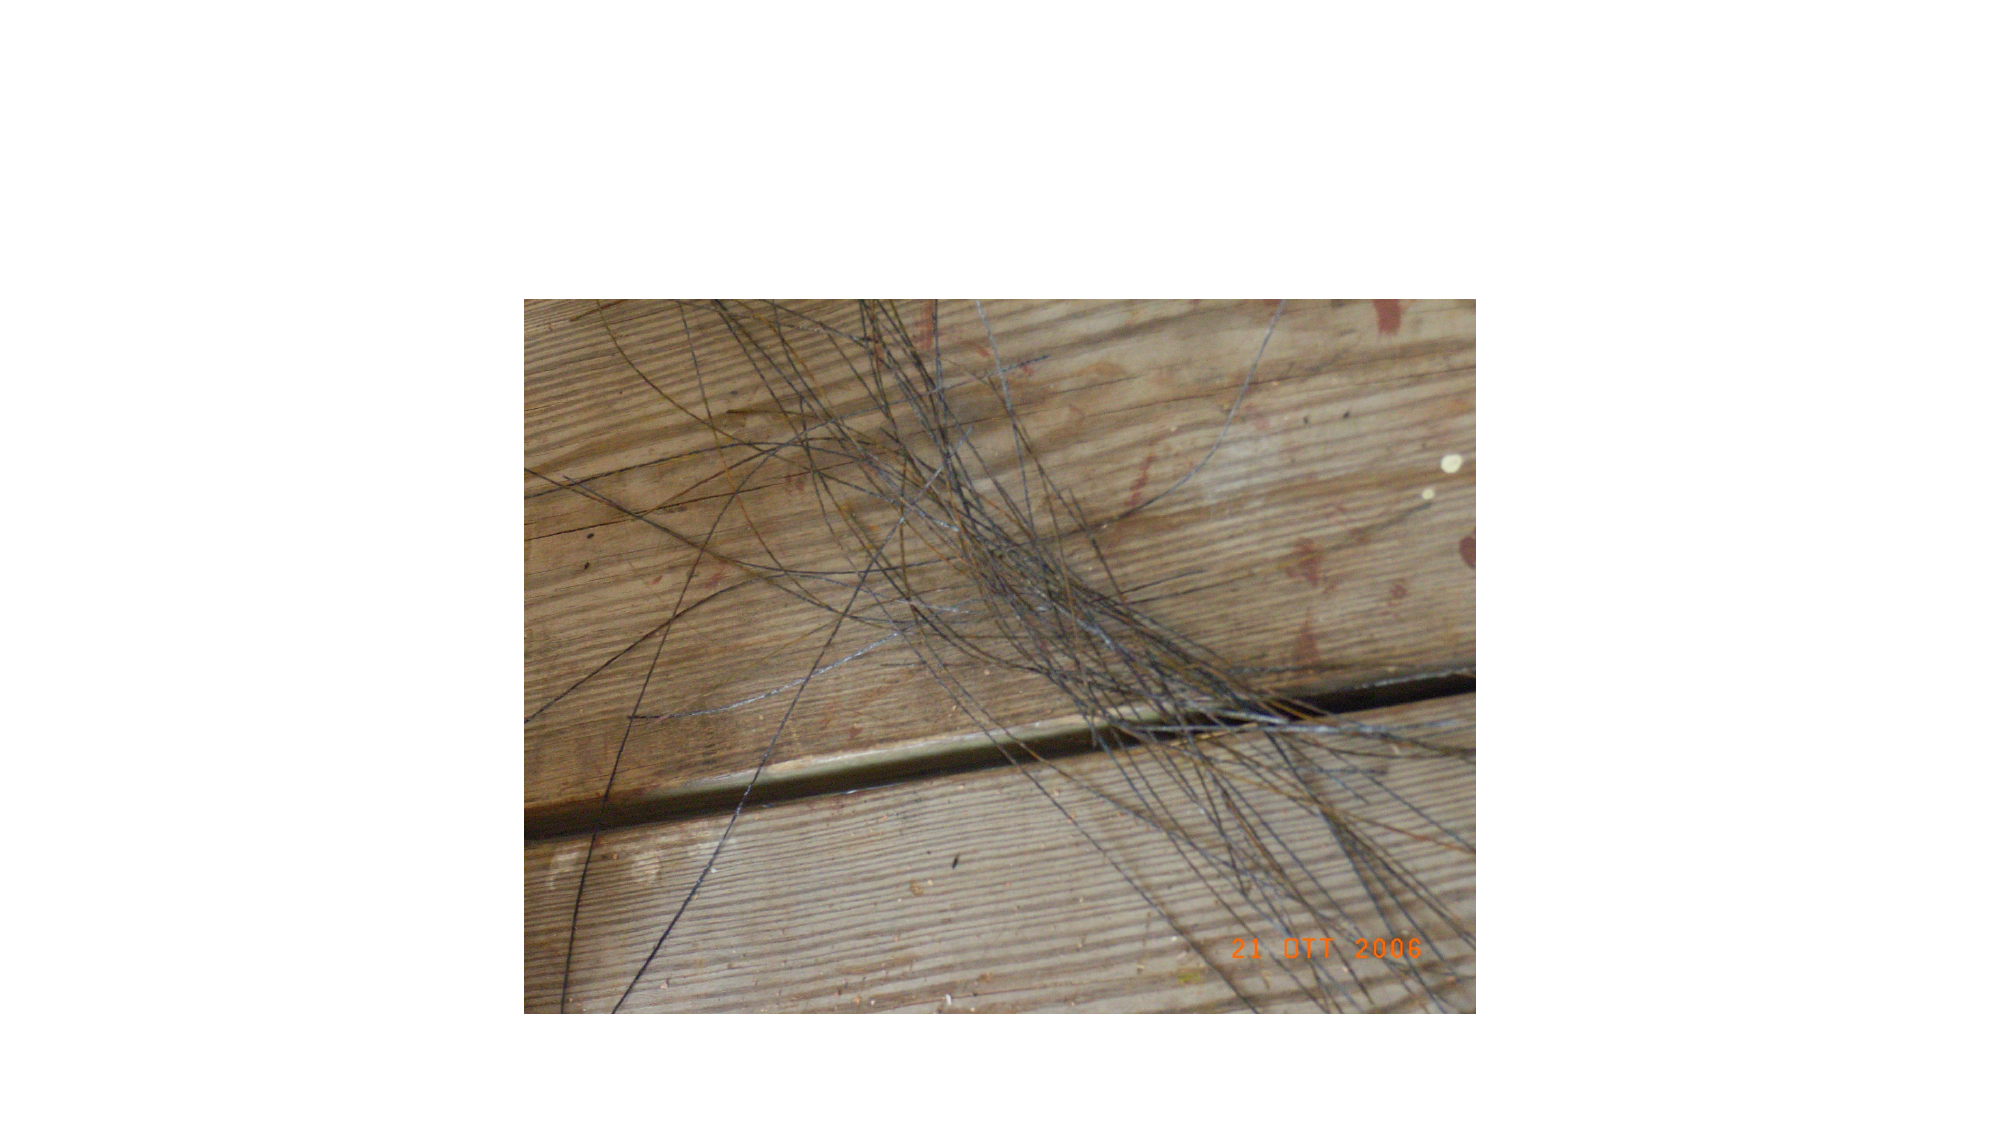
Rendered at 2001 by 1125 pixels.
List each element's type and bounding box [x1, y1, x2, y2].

list [524, 299, 1476, 1014]
